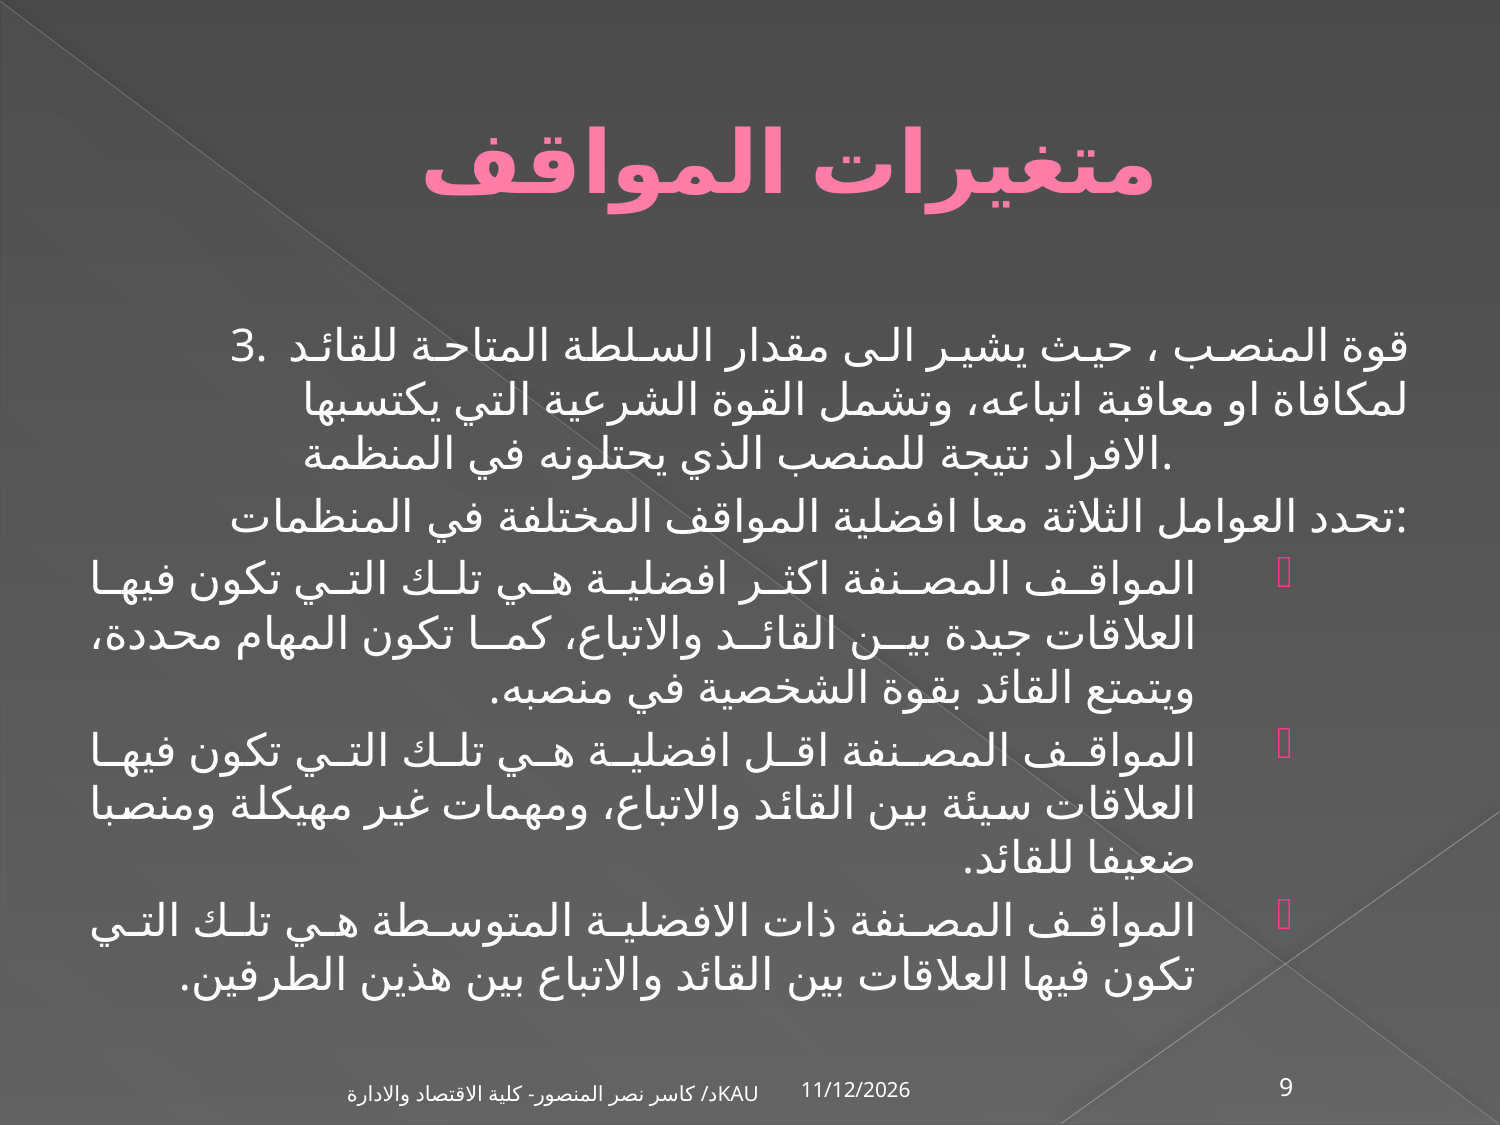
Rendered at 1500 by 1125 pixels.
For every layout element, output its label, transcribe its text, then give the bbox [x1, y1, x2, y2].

title متغيرات المواقف [75, 43, 1425, 274]
slide_number 9 [1245, 1063, 1328, 1113]
footer د/ كاسر نصر المنصور- كلية الاقتصاد والادارةKAU [75, 1063, 774, 1113]
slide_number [786, 1062, 1136, 1113]
list 3. قوة المنصب ، حيث يشير الى مقدار السلطة المتاحة للقائد لمكافاة او معاقبة اتباعه، وتشمل القوة الشرعية التي يكتسبها الافراد نتيجة للمنصب الذي يحتلونه في المنظمة. تحدد العوامل الثلاثة معا افضلية المواقف المختلفة في المنظمات: المواقف المصنفة اكثر افضلية هي تلك التي تكون فيها العلاقات جيدة بين القائد والاتباع، كما تكون المهام محددة، ويتمتع القائد بقوة الشخصية في منصبه. المواقف المصنفة اقل افضلية هي تلك التي تكون فيها العلاقات سيئة بين القائد والاتباع، ومهمات غير مهيكلة ومنصبا ضعيفا للقائد. المواقف المصنفة ذات الافضلية المتوسطة هي تلك التي تكون فيها العلاقات بين القائد والاتباع بين هذين الطرفين. [75, 308, 1425, 1059]
